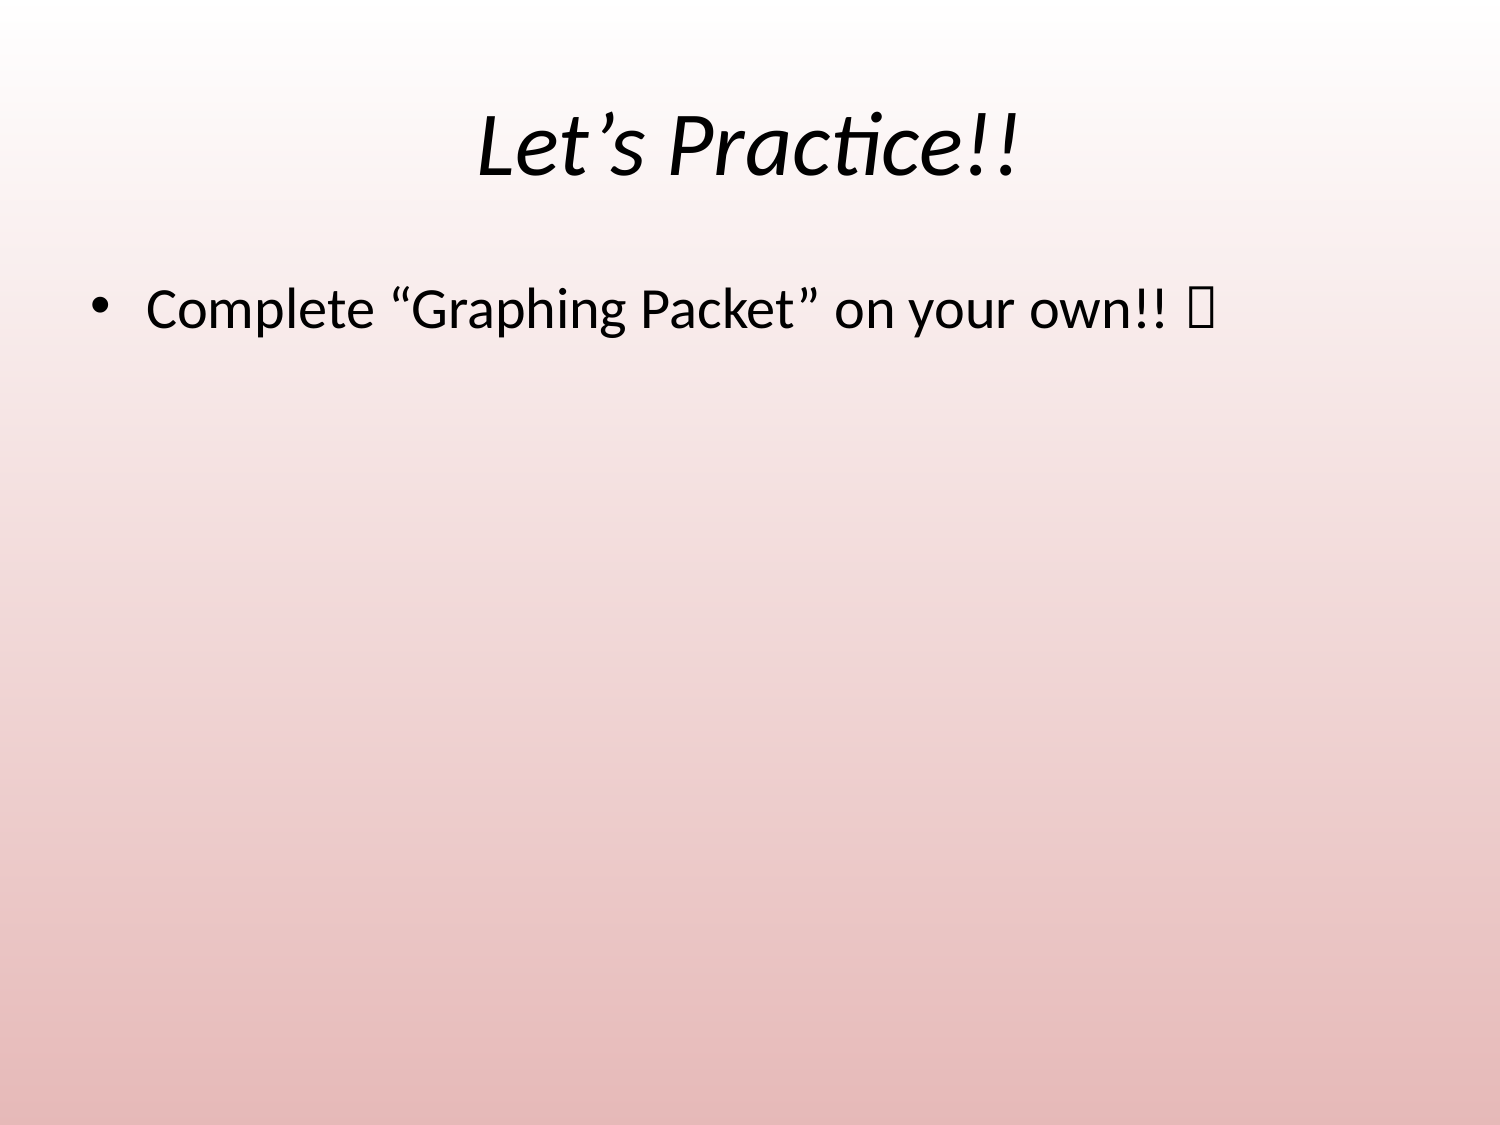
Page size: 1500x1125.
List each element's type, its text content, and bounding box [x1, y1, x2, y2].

title Let’s Practice!! [75, 45, 1425, 233]
list Complete “Graphing Packet” on your own!!  [75, 262, 1400, 1005]
